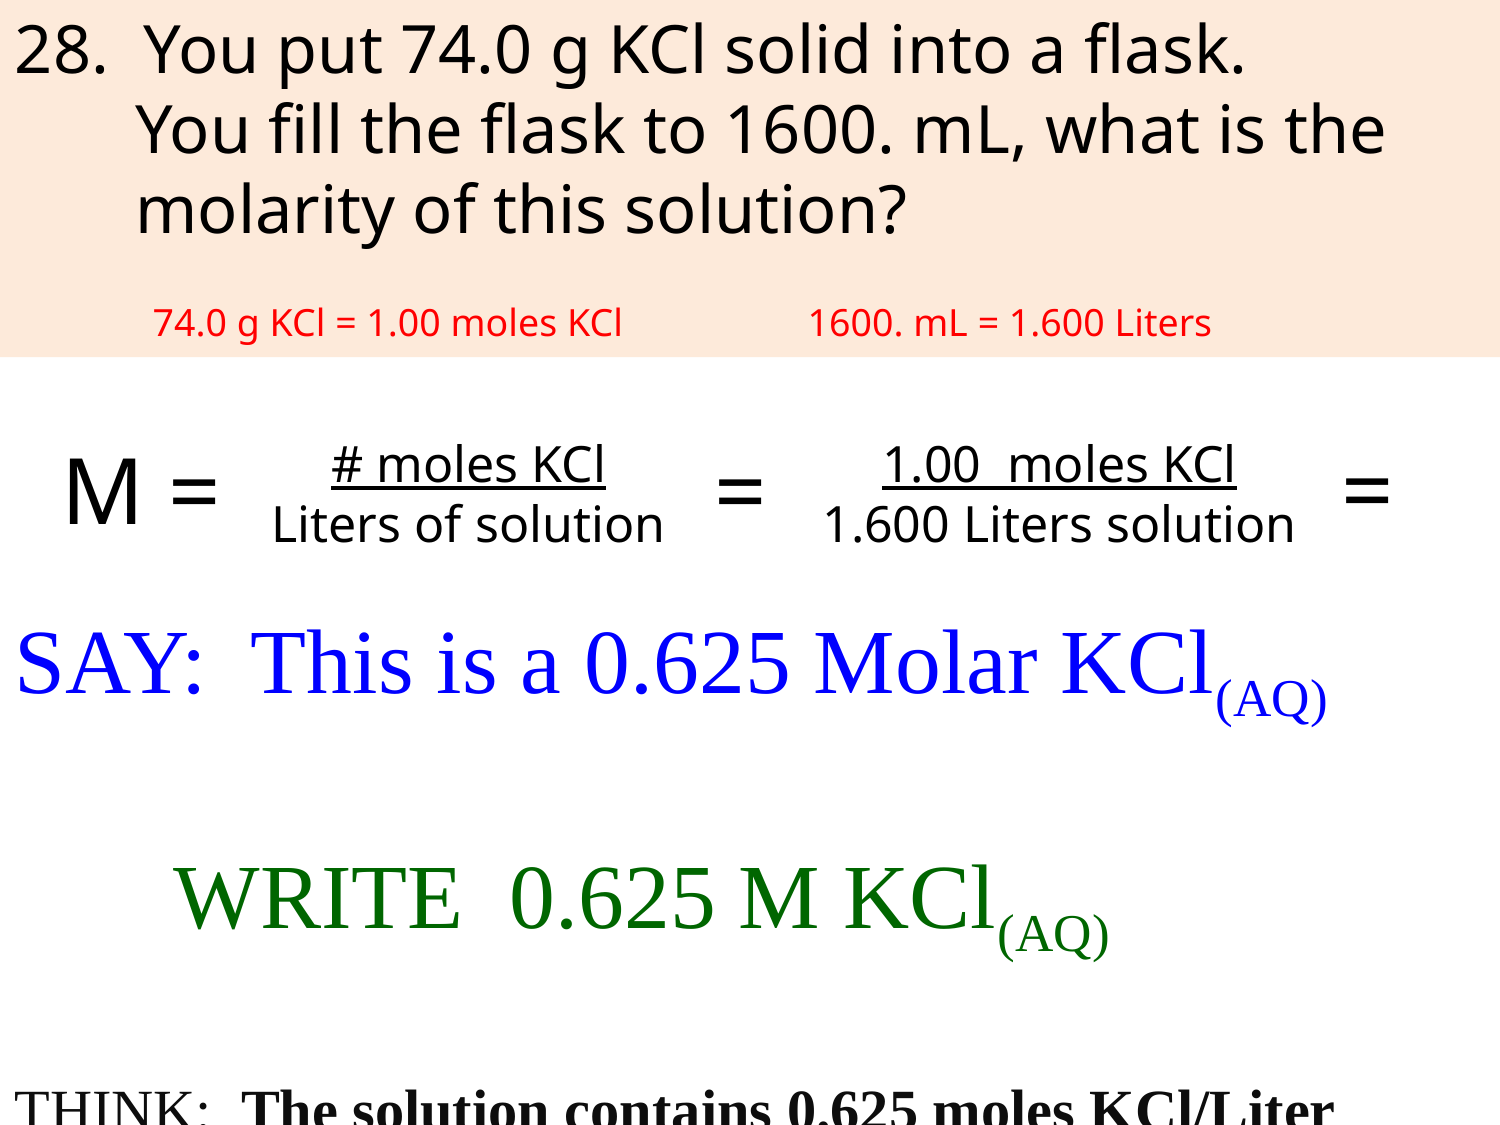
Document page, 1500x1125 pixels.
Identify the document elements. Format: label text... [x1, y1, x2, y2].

text_box M = [46, 425, 249, 551]
text_box # moles KCl Liters of solution [249, 425, 688, 561]
text_box 1.00 moles KCl 1.600 Liters solution [772, 425, 1347, 561]
text_box = [1326, 424, 1440, 550]
text_box 28. You put 74.0 g KCl solid into a flask. You fill the flask to 1600. mL, what is the molarity of this solution? 74.0 g KCl = 1.00 moles KCl 1600. mL = 1.600 Liters [0, 0, 1500, 358]
text_box = [699, 425, 772, 551]
text_box SAY: This is a 0.625 Molar KCl(AQ) WRITE 0.625 M KCl(AQ) THINK: The solution contains 0.625 moles KCl/Liter [0, 594, 1491, 1125]
